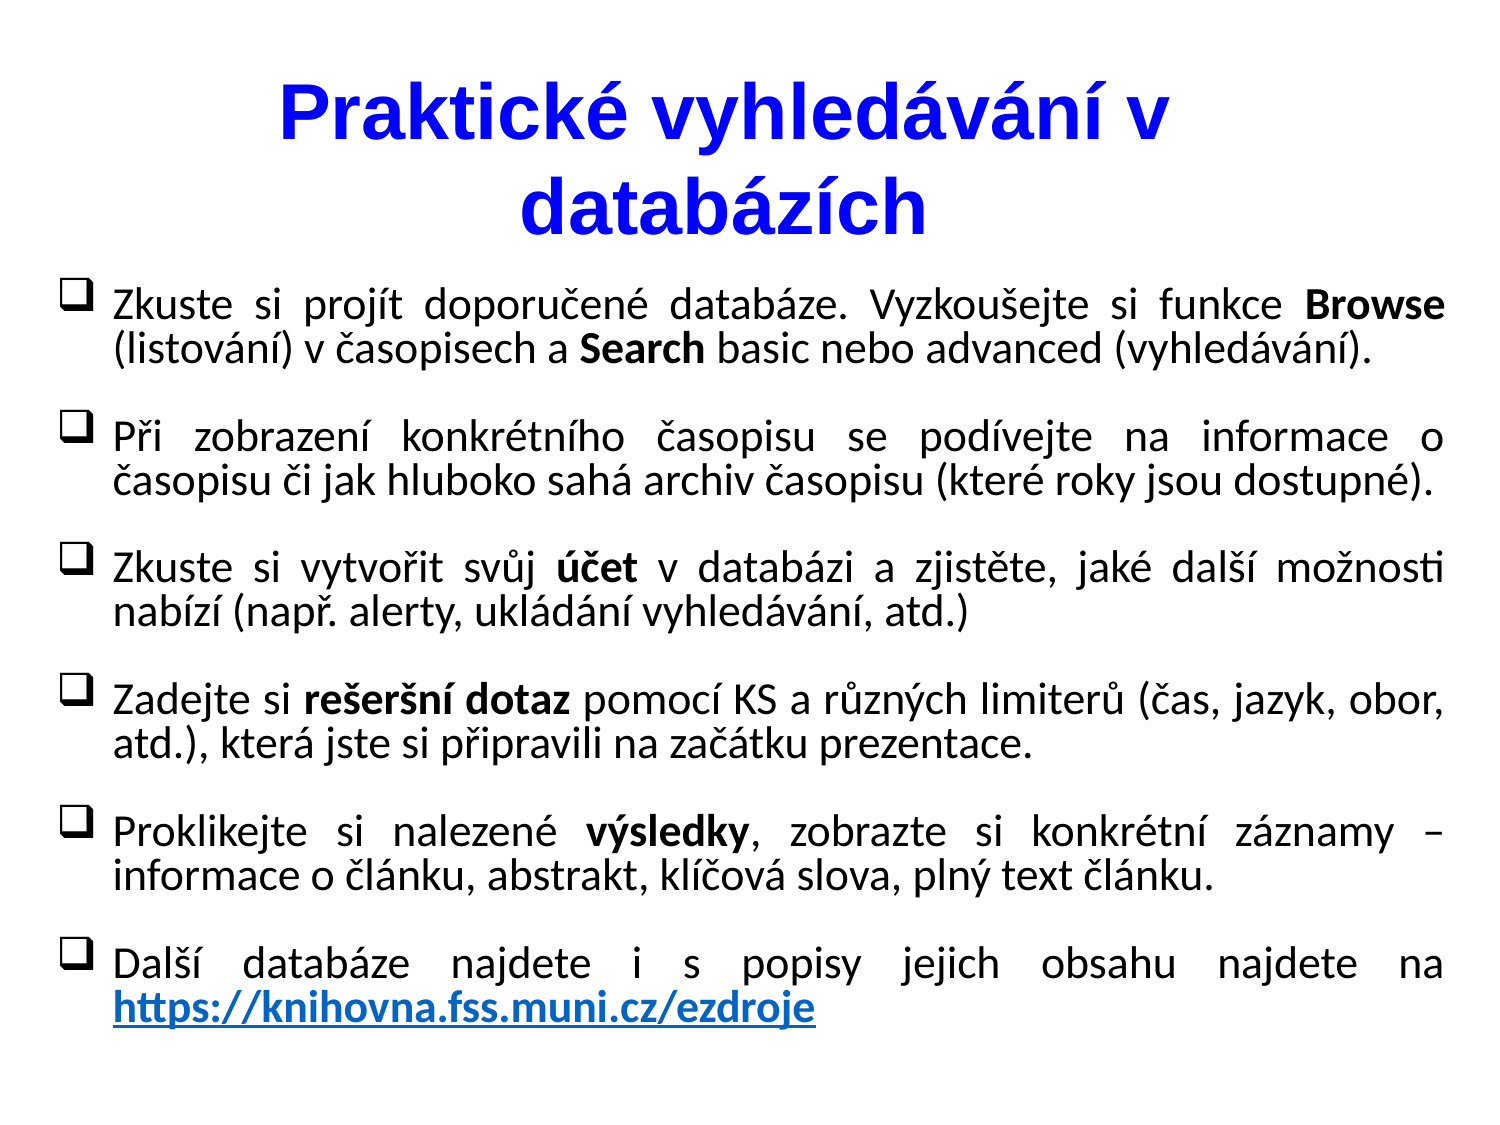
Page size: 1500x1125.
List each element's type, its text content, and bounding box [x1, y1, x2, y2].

title Praktické vyhledávání v databázích [69, 53, 1396, 167]
text_box Zkuste si projít doporučené databáze. Vyzkoušejte si funkce Browse (listování) v časopisech a Search basic nebo advanced (vyhledávání). Při zobrazení konkrétního časopisu se podívejte na informace o časopisu či jak hluboko sahá archiv časopisu (které roky jsou dostupné). Zkuste si vytvořit svůj účet v databázi a zjistěte, jaké další možnosti nabízí (např. alerty, ukládání vyhledávání, atd.) Zadejte si rešeršní dotaz pomocí KS a různých limiterů (čas, jazyk, obor, atd.), která jste si připravili na začátku prezentace. Proklikejte si nalezené výsledky, zobrazte si konkrétní záznamy – informace o článku, abstrakt, klíčová slova, plný text článku. Další databáze najdete i s popisy jejich obsahu najdete na https://knihovna.fss.muni.cz/ezdroje [41, 269, 1461, 1072]
